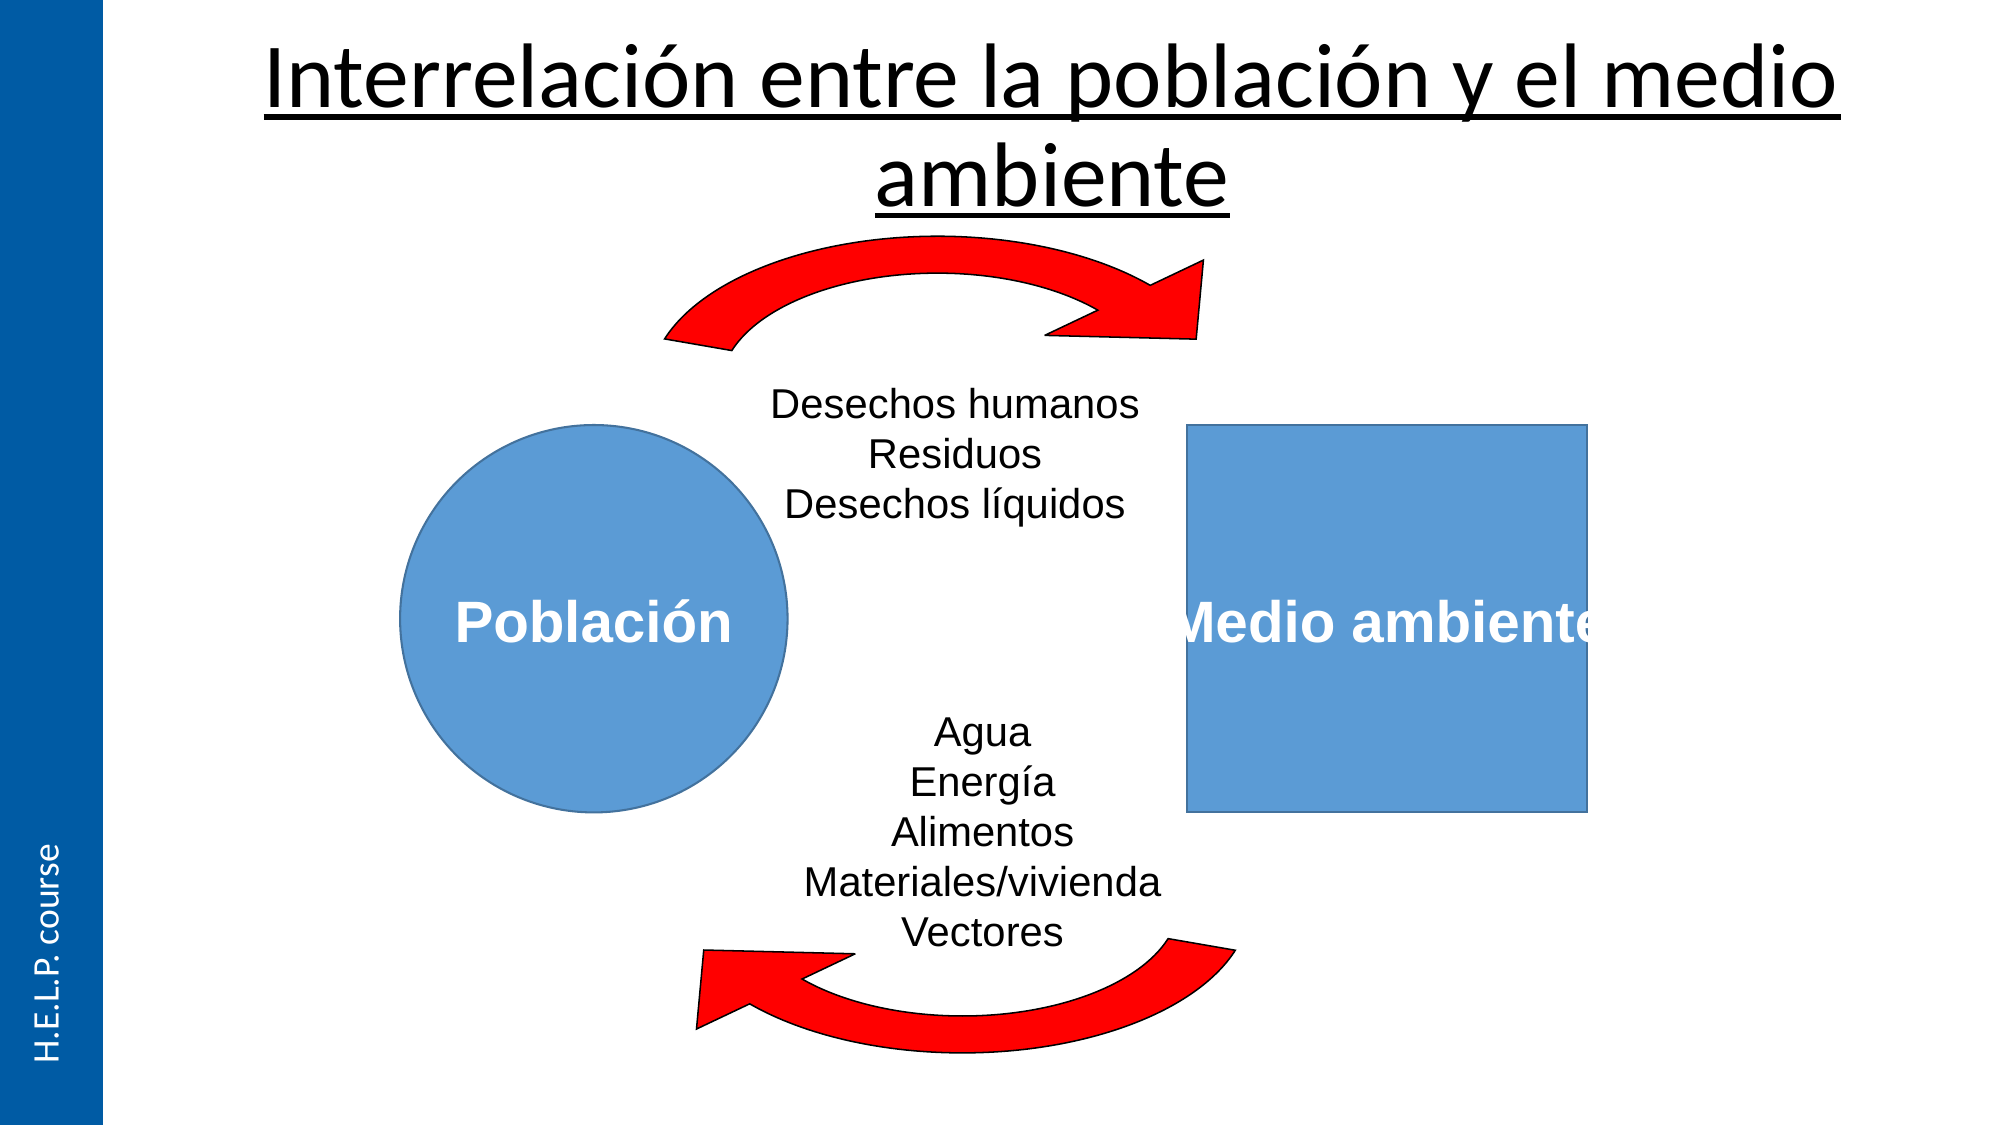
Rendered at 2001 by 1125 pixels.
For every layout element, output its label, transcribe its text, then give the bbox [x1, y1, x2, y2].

text_box [664, 236, 1204, 351]
text_box Medio ambiente [1186, 424, 1588, 813]
text_box Agua Energía Alimentos Materiales/vivienda Vectores [788, 697, 1177, 963]
text_box Interrelación entre la población y el medio ambiente [104, 59, 2000, 196]
text_box Población [399, 423, 789, 814]
text_box Desechos humanos Residuos Desechos líquidos [755, 369, 1155, 535]
text_box [696, 938, 1236, 1053]
